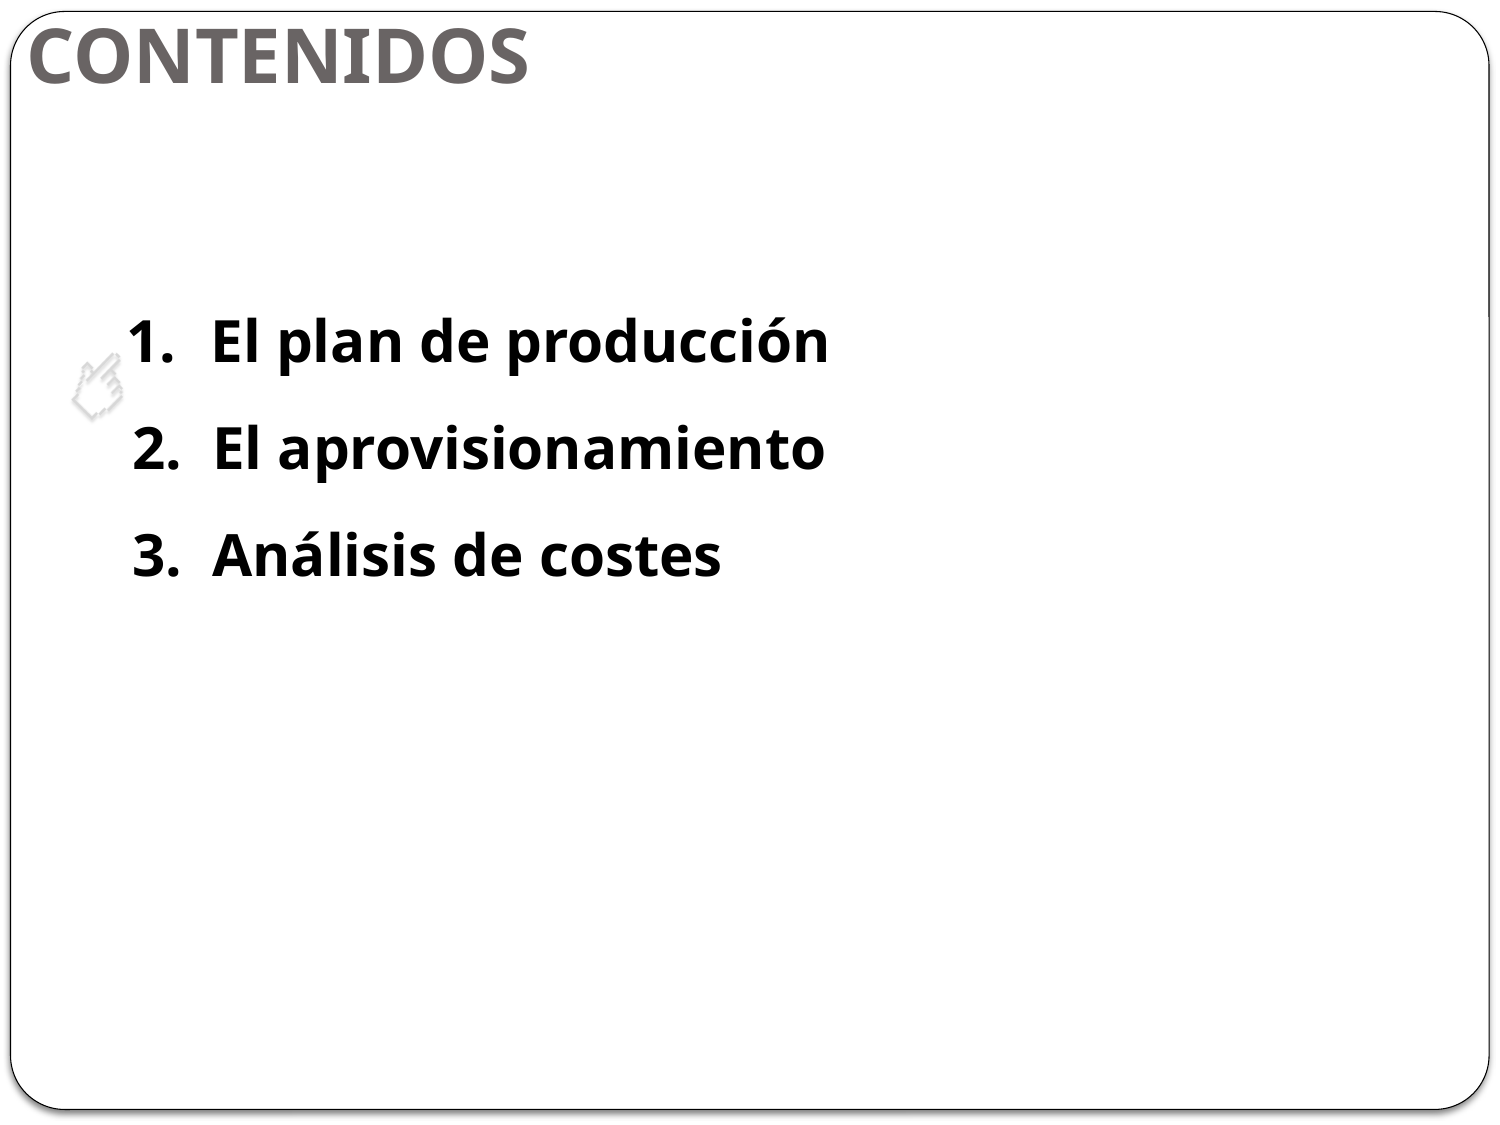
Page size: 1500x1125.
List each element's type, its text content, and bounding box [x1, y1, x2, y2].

picture [71, 349, 131, 423]
text_box 2. El aprovisionamiento [117, 403, 1254, 489]
text_box 3. Análisis de costes [117, 510, 1388, 595]
title CONTENIDOS [12, 0, 987, 114]
text_box El plan de producción [111, 296, 1249, 382]
